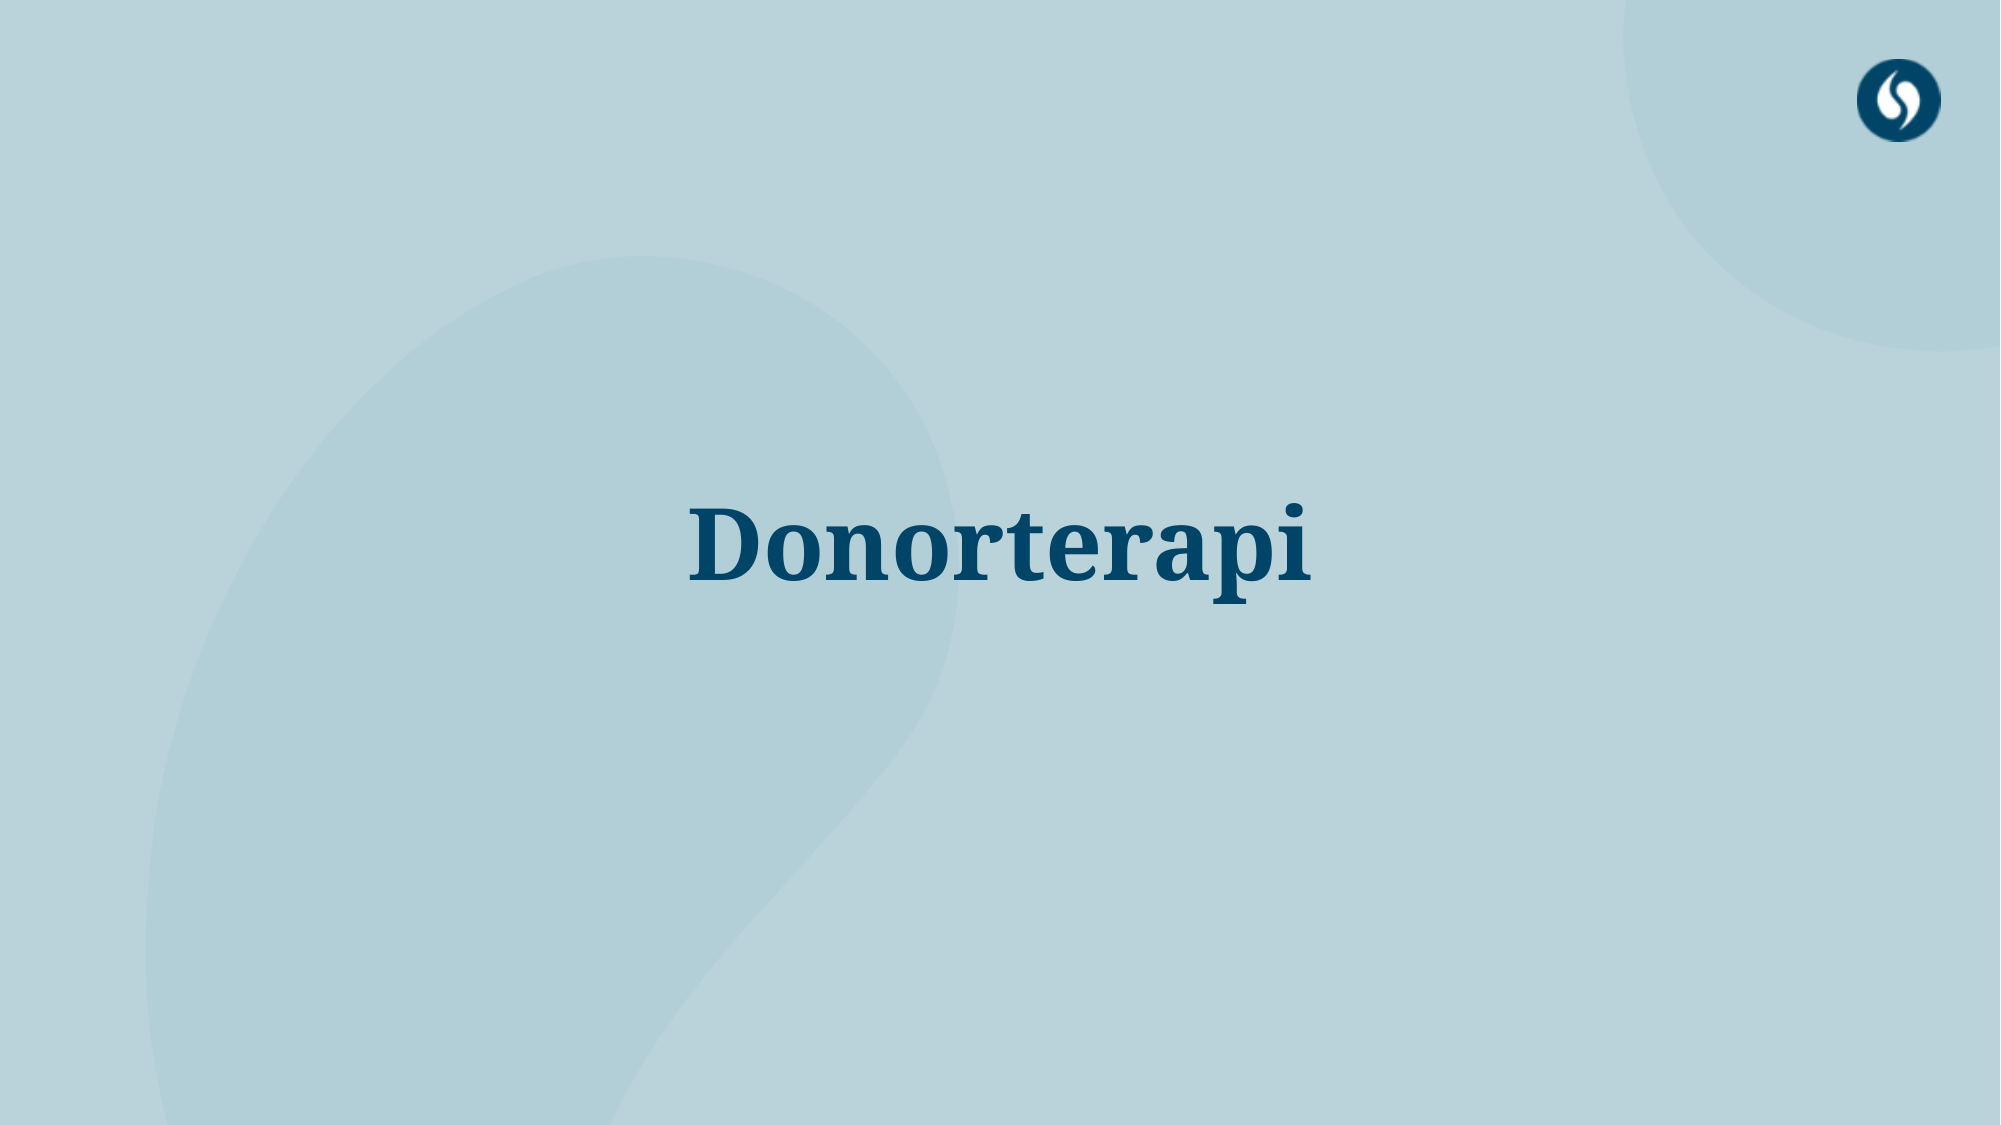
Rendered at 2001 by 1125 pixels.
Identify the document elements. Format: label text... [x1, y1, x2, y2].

text_box Donorterapi [146, 486, 1854, 639]
picture [0, 0, 2001, 1125]
